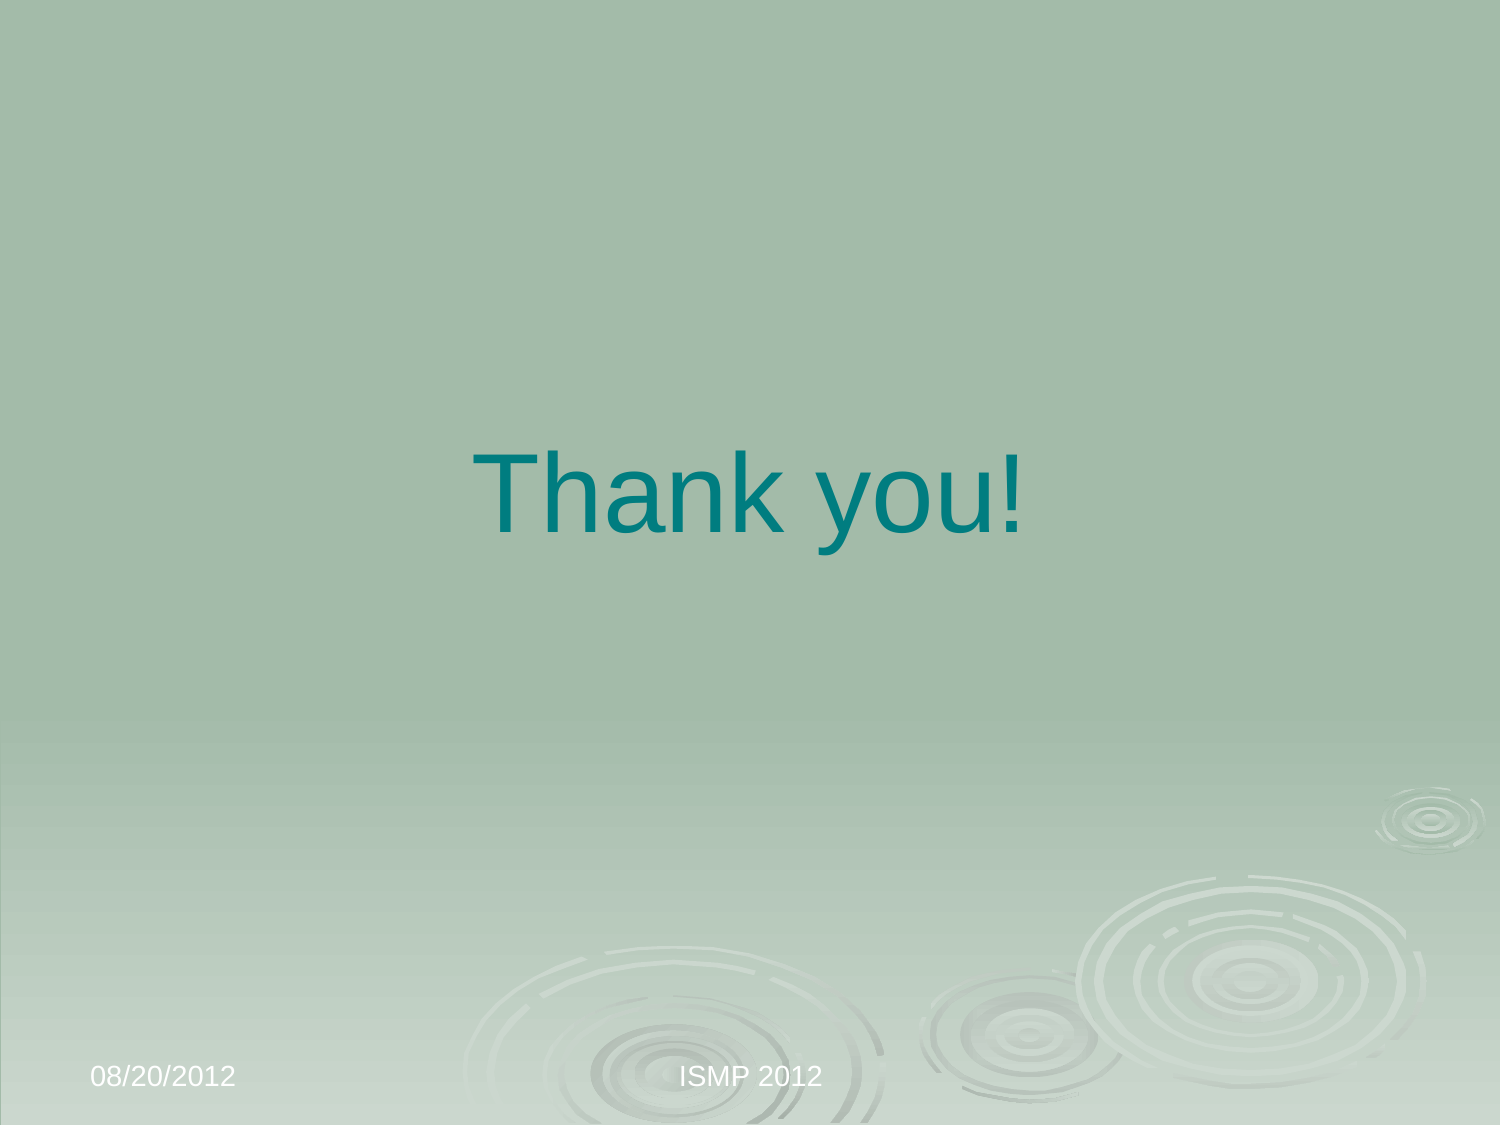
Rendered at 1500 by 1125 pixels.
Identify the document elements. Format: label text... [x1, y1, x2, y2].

title Thank you! [112, 277, 1388, 563]
footer ISMP 2012 [430, 1025, 1072, 1100]
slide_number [75, 1025, 425, 1100]
